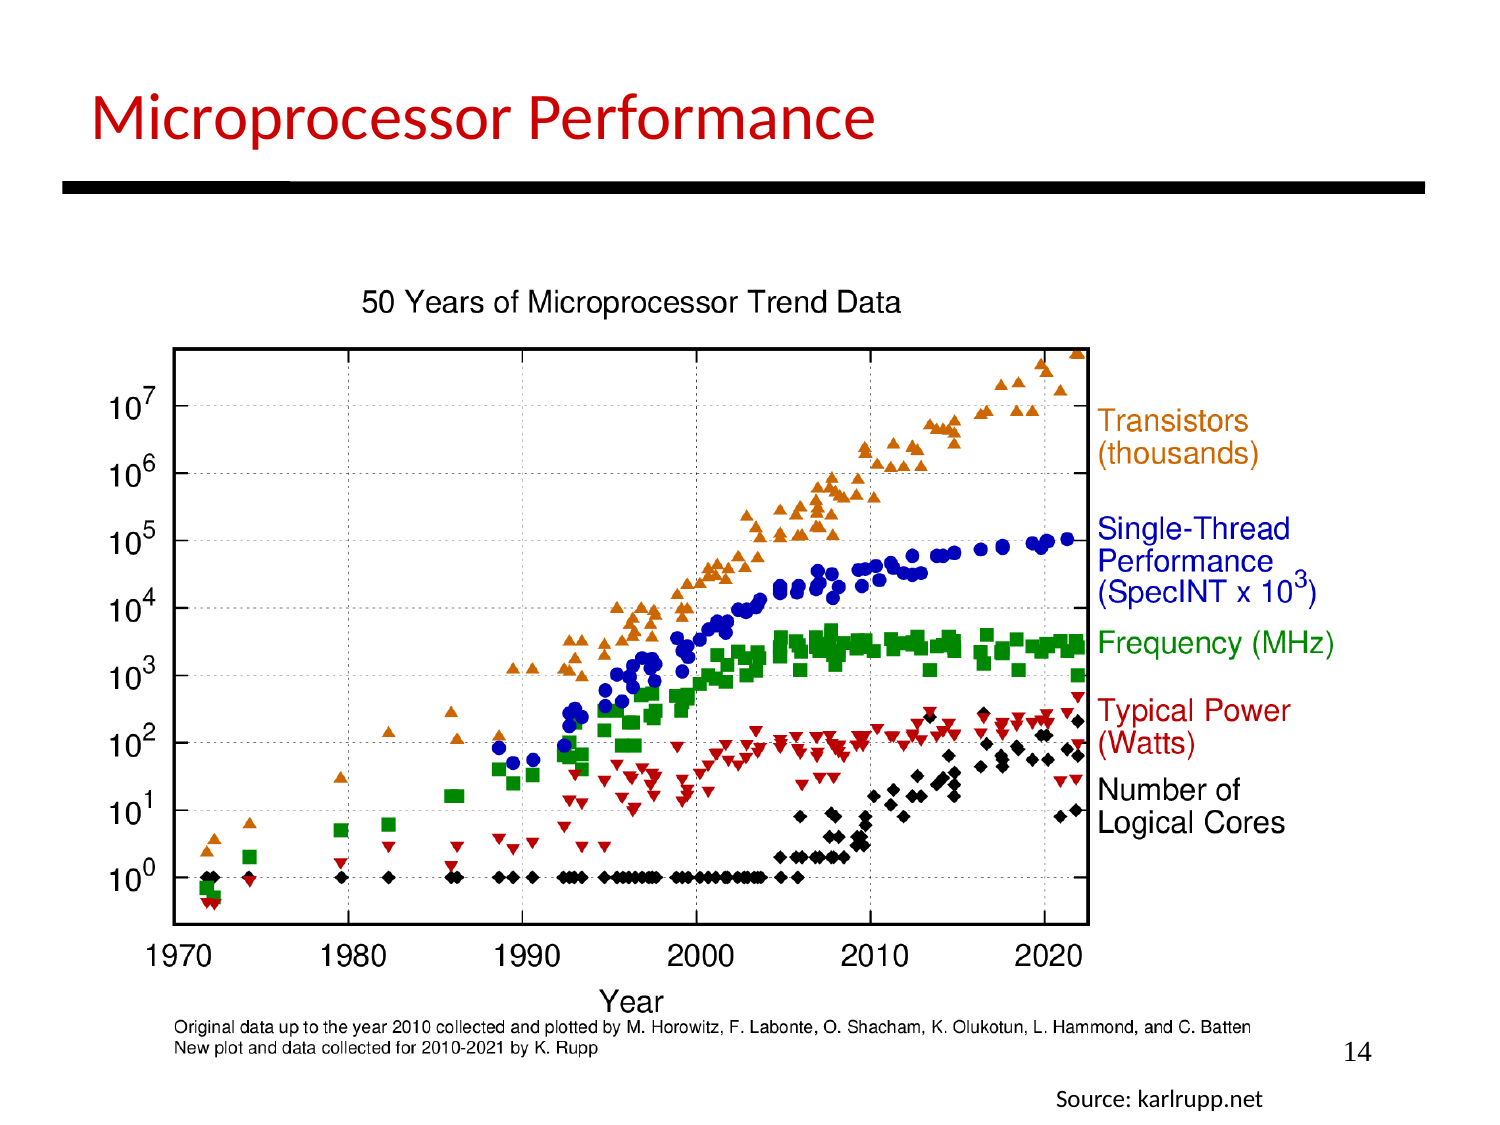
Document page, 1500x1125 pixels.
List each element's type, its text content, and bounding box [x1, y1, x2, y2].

slide_number 14 [1279, 1025, 1388, 1100]
text_box Source: karlrupp.net [1041, 1084, 1279, 1120]
picture [72, 197, 1342, 1084]
text_box Microprocessor Performance [75, 65, 892, 160]
